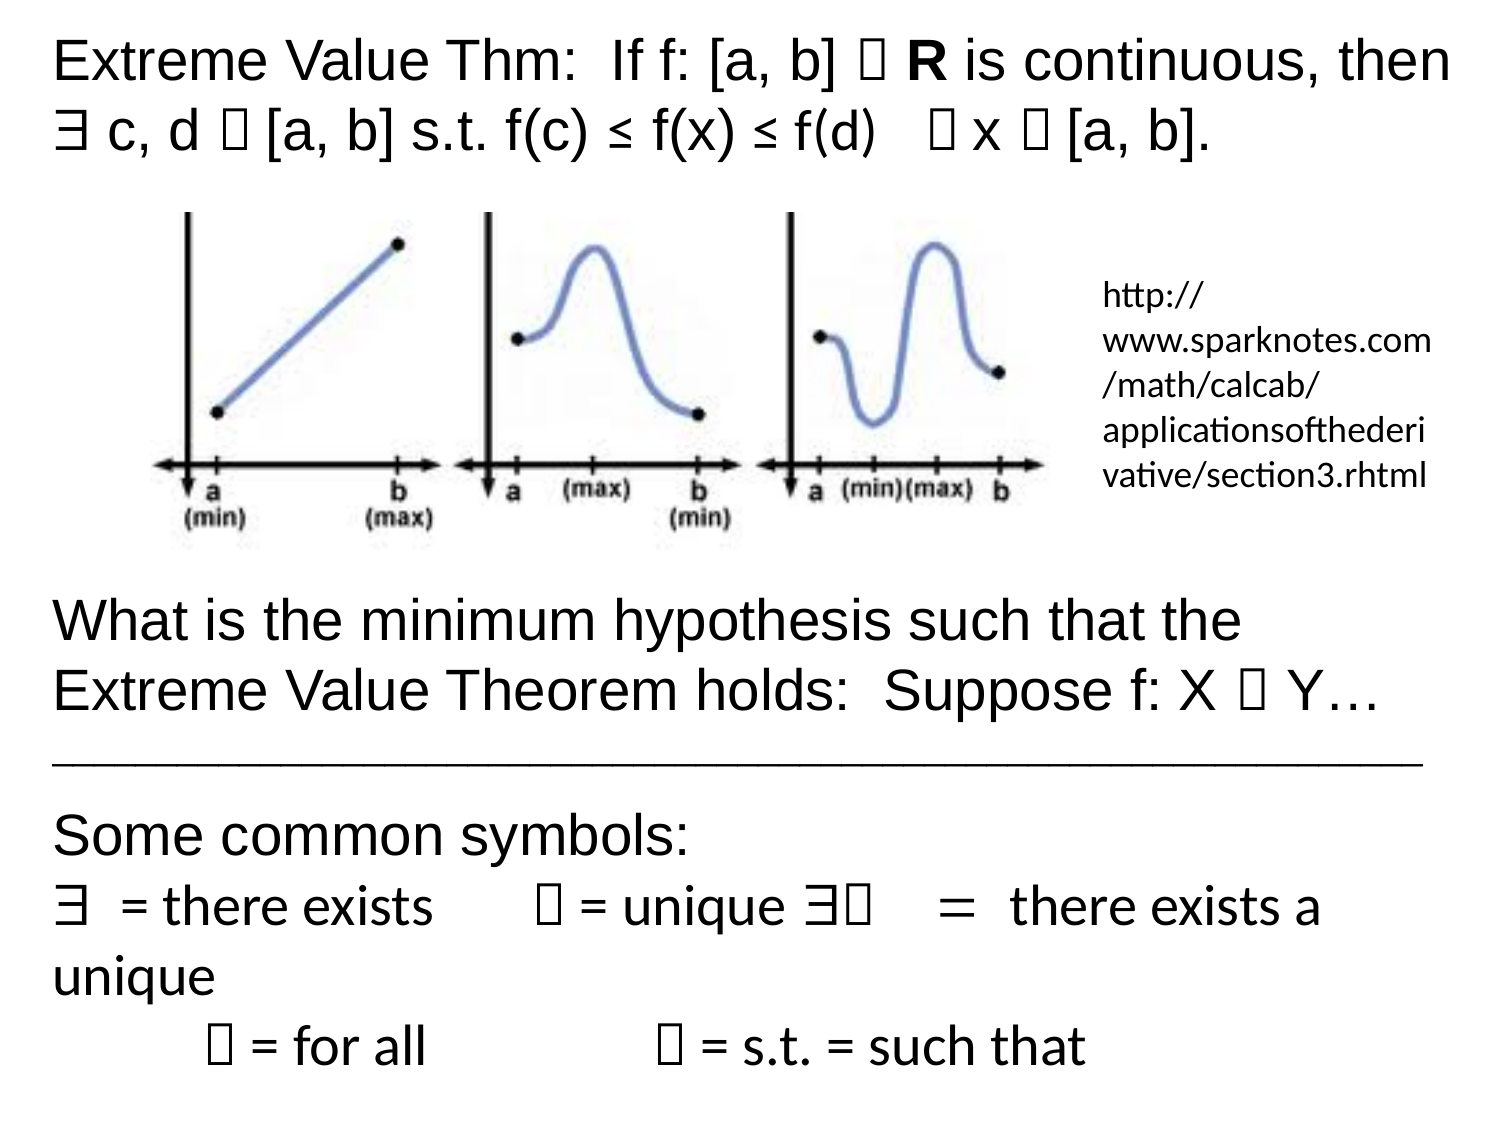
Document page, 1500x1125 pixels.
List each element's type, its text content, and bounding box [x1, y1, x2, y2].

text_box Extreme Value Thm: If f: [a, b]  R is continuous, then $ c, d  [a, b] s.t. f(c) ≤ f(x) ≤ f(d)  x  [a, b]. What is the minimum hypothesis such that the Extreme Value Theorem holds: Suppose f: X  Y… __________________________________________________________________ Some common symbols: $ = there exists  = unique $ = there exists a unique  = for all  = s.t. = such that [37, 15, 1488, 1125]
picture [149, 212, 1053, 554]
text_box http://www.sparknotes.com/math/calcab/applicationsofthederivative/section3.rhtml [1087, 262, 1450, 503]
